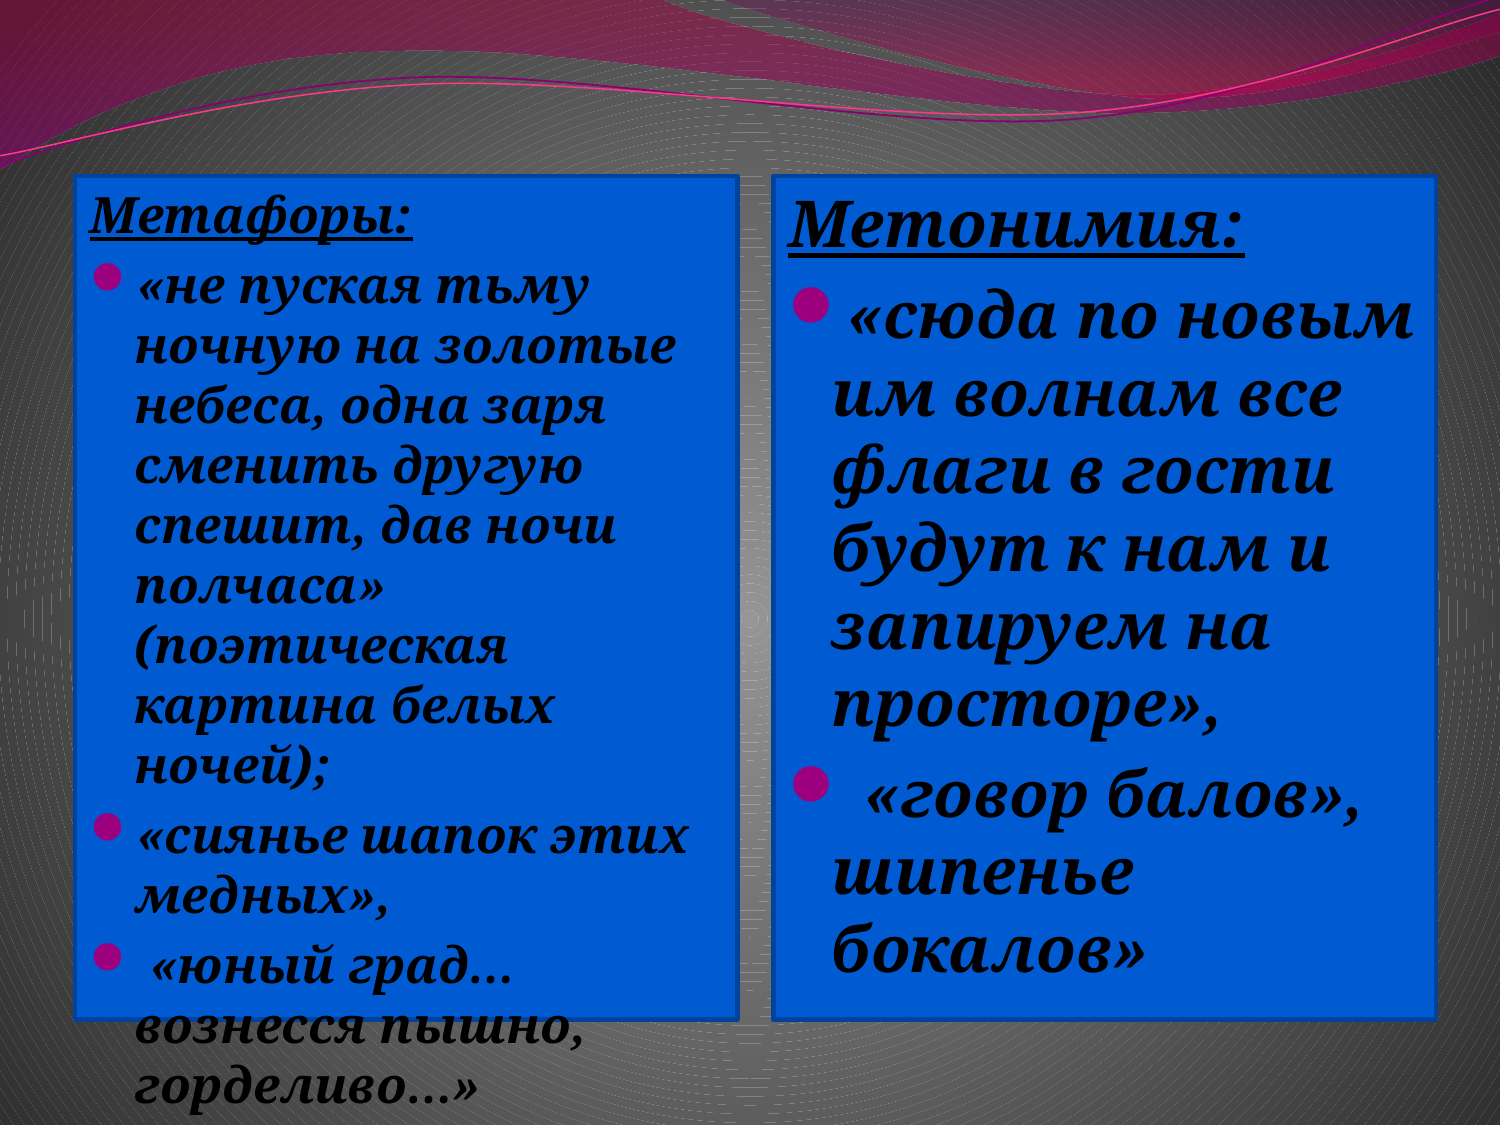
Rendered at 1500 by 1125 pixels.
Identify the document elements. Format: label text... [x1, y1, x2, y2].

list Метафоры: «не пуская тьму ночную на золотые небеса, одна заря сменить другую спешит, дав ночи полчаса» (поэтическая картина белых ночей); «сиянье шапок этих медных», «юный град…вознесся пышно, горделиво…» [73, 174, 740, 1022]
list Метонимия: «сюда по новым им волнам все флаги в гости будут к нам и запируем на просторе», «говор балов», шипенье бокалов» [771, 174, 1438, 1022]
